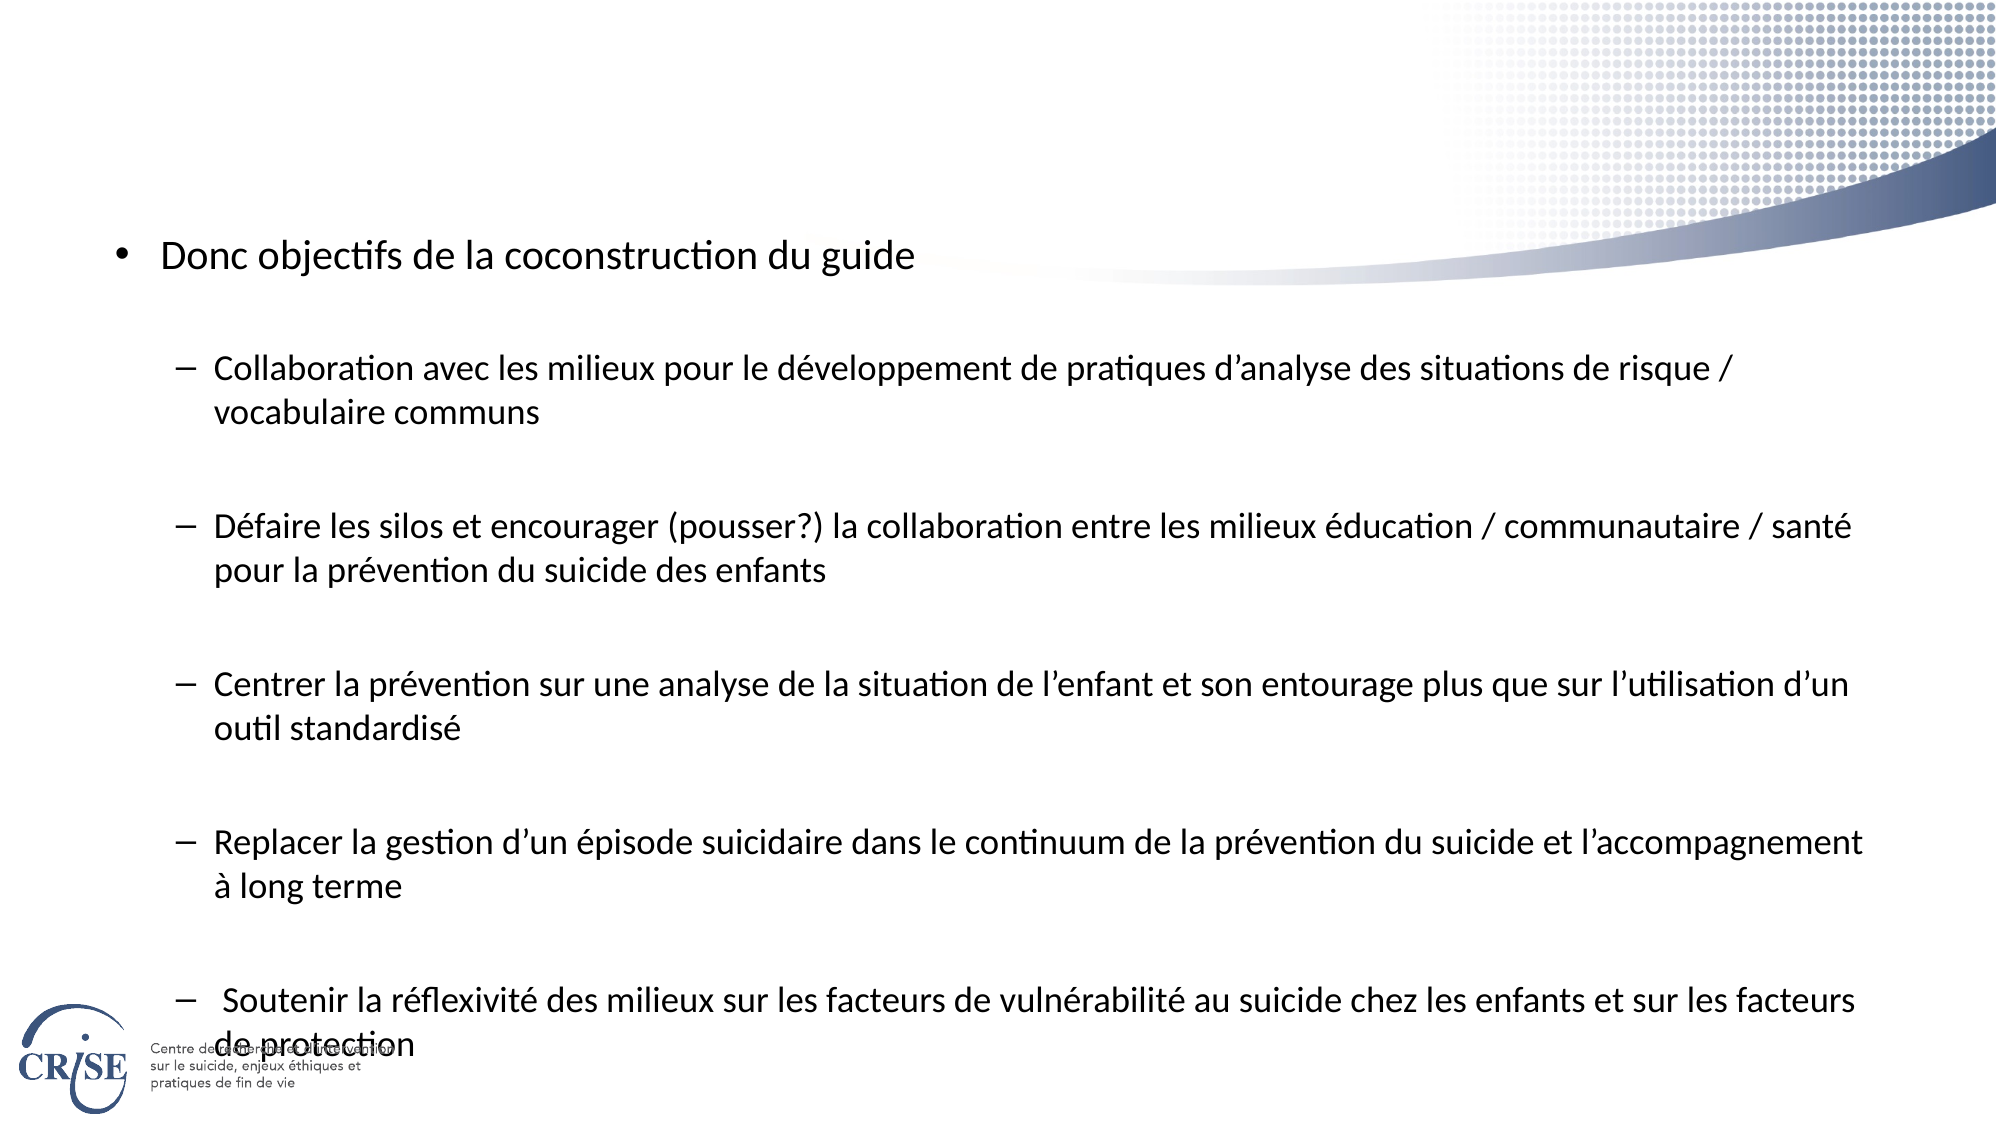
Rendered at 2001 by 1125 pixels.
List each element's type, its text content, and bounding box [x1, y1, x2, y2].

picture [804, 0, 1996, 286]
picture [19, 1004, 424, 1114]
list Donc objectifs de la coconstruction du guide Collaboration avec les milieux pour le développement de pratiques d’analyse des situations de risque / vocabulaire communs Défaire les silos et encourager (pousser?) la collaboration entre les milieux éducation / communautaire / santé pour la prévention du suicide des enfants Centrer la prévention sur une analyse de la situation de l’enfant et son entourage plus que sur l’utilisation d’un outil standardisé Replacer la gestion d’un épisode suicidaire dans le continuum de la prévention du suicide et l’accompagnement à long terme Soutenir la réflexivité des milieux sur les facteurs de vulnérabilité au suicide chez les enfants et sur les facteurs de protection [99, 219, 1900, 1083]
